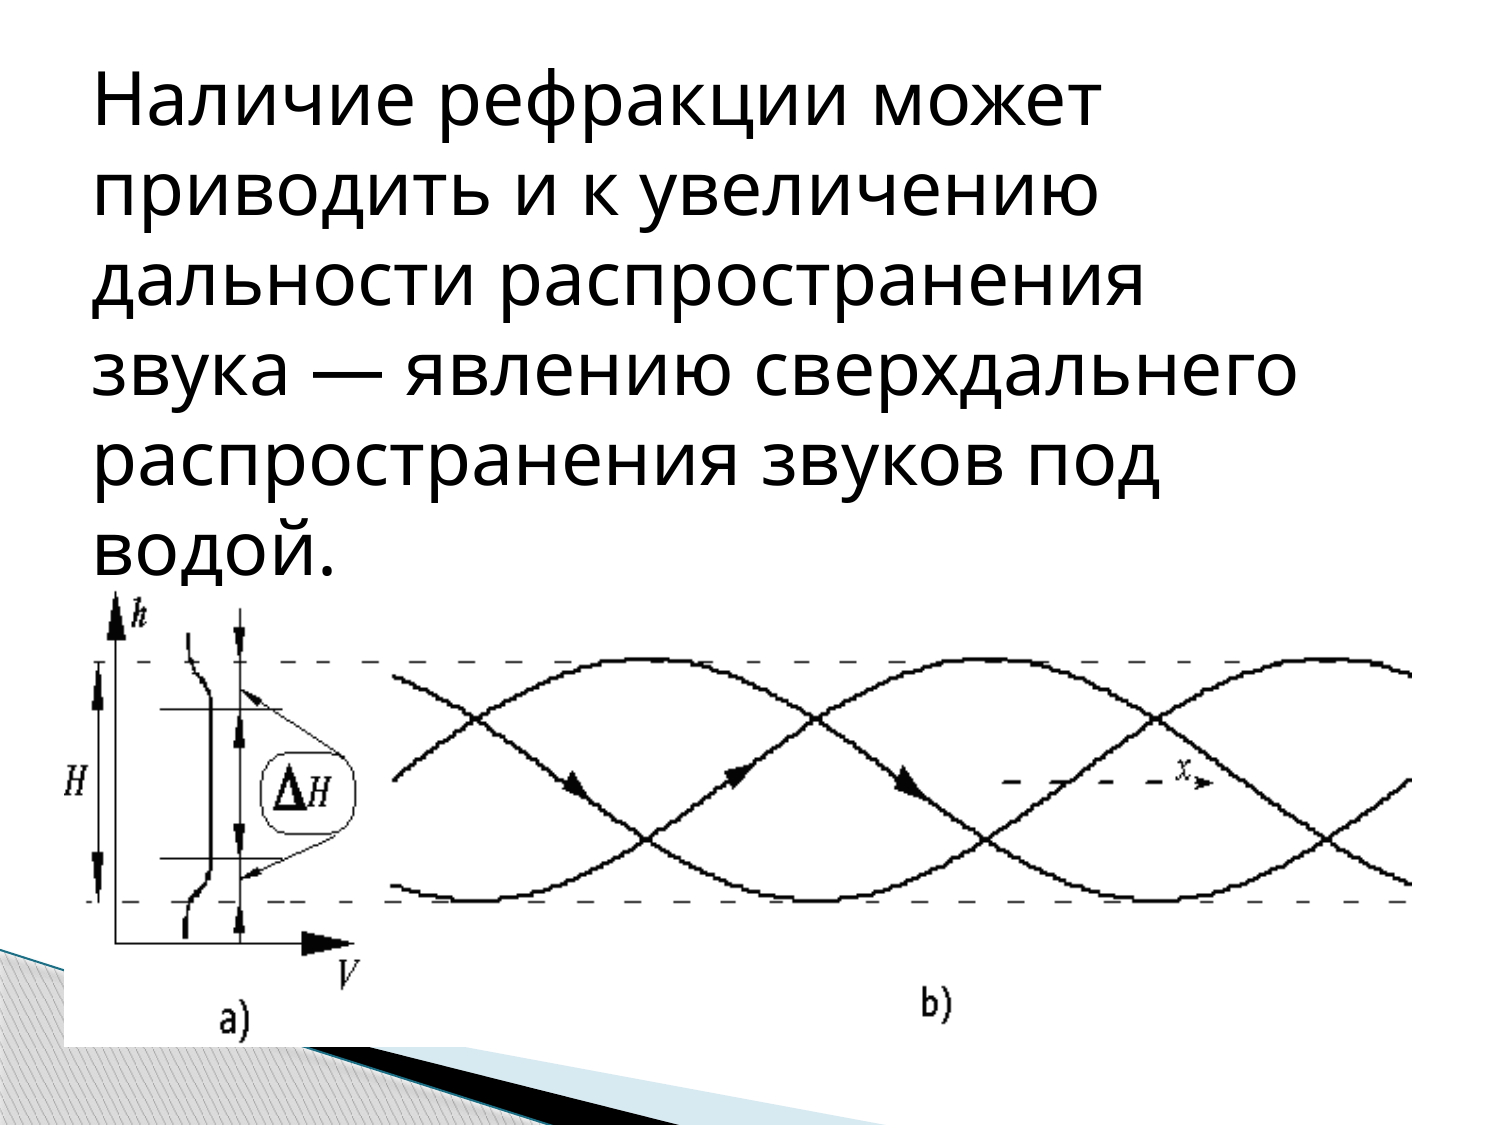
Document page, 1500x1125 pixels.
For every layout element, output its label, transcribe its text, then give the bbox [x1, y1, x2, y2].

picture [64, 585, 1412, 1048]
text_box Наличие рефракции может приводить и к увеличению дальности распространения звука — явлению сверхдальнего распространения звуков под водой. [76, 42, 1424, 598]
